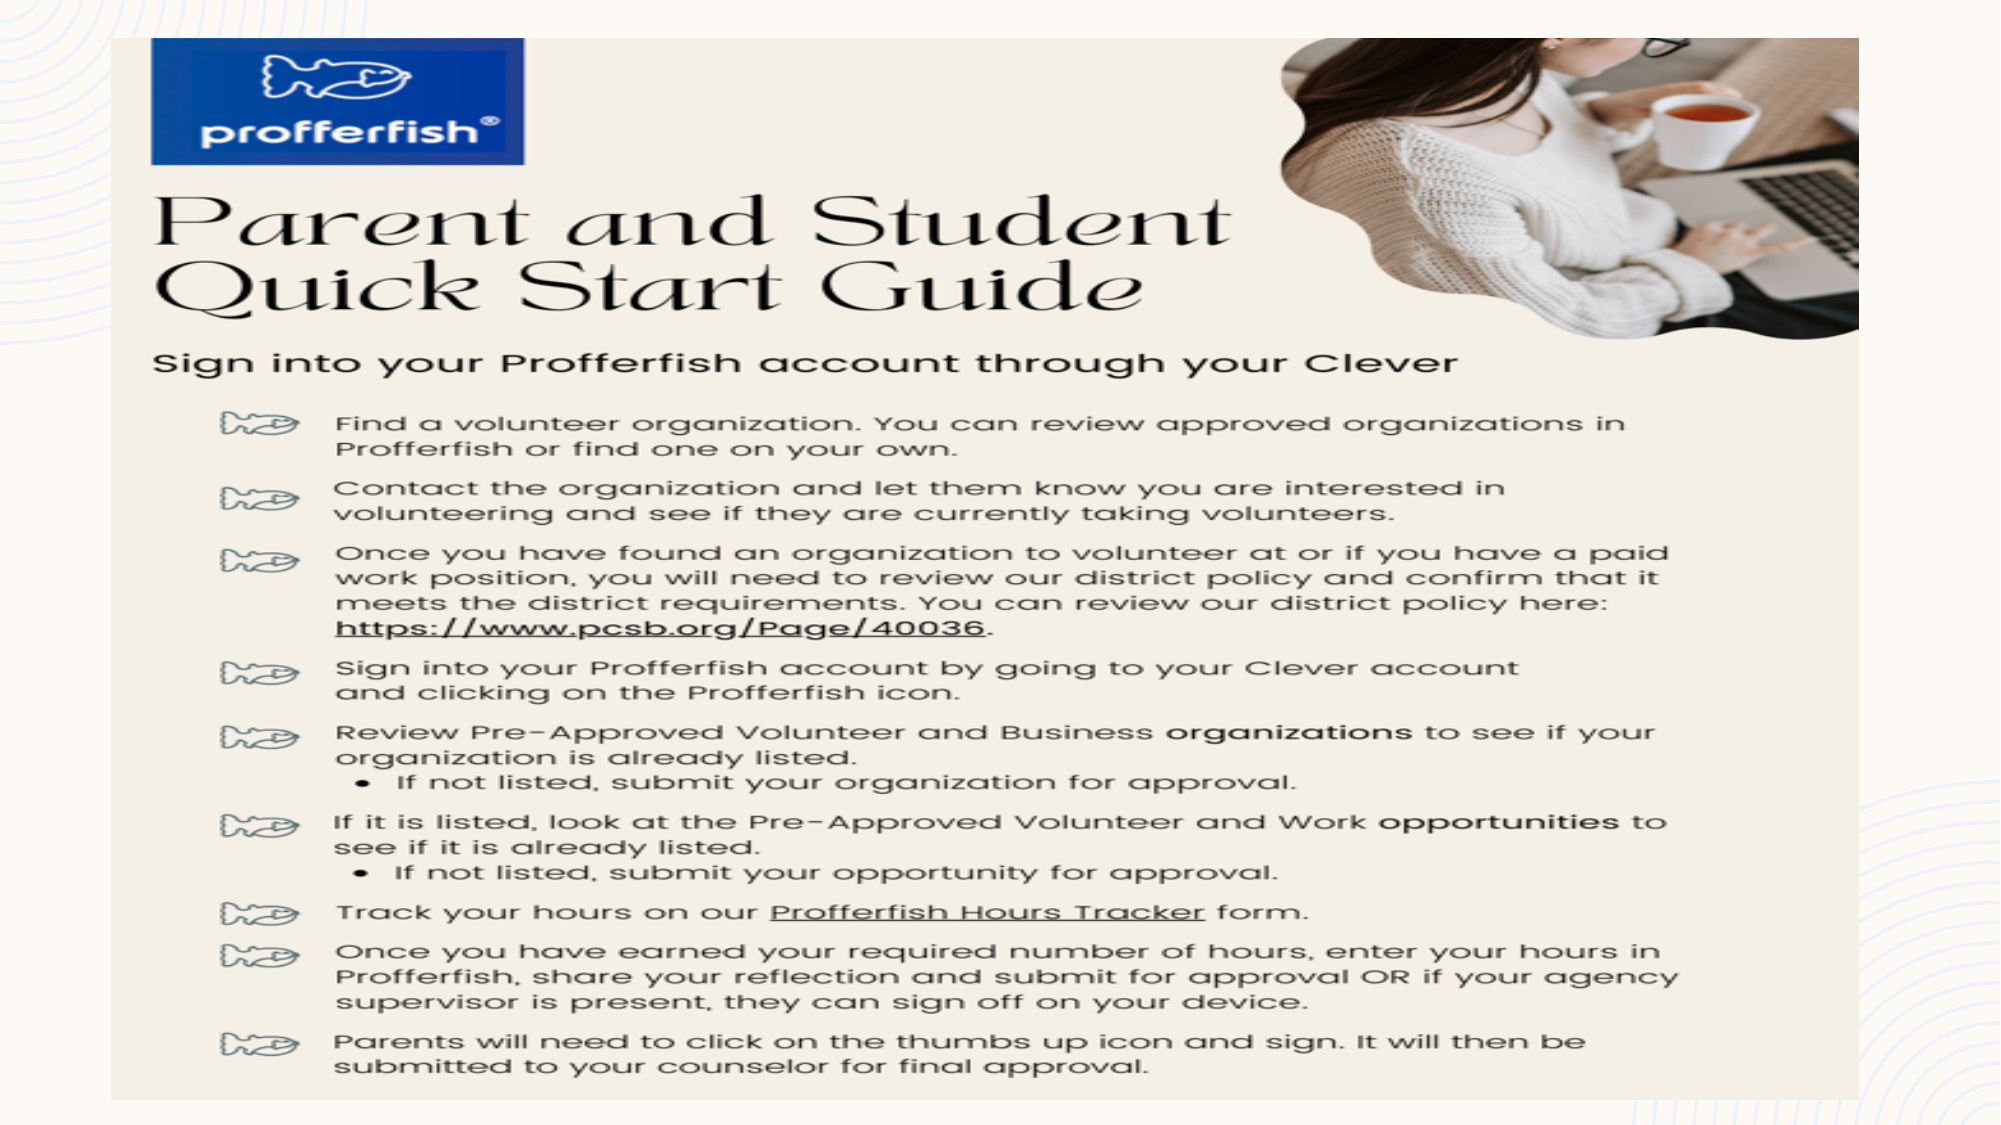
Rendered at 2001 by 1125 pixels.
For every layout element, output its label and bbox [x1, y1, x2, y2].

picture [111, 38, 1859, 1100]
